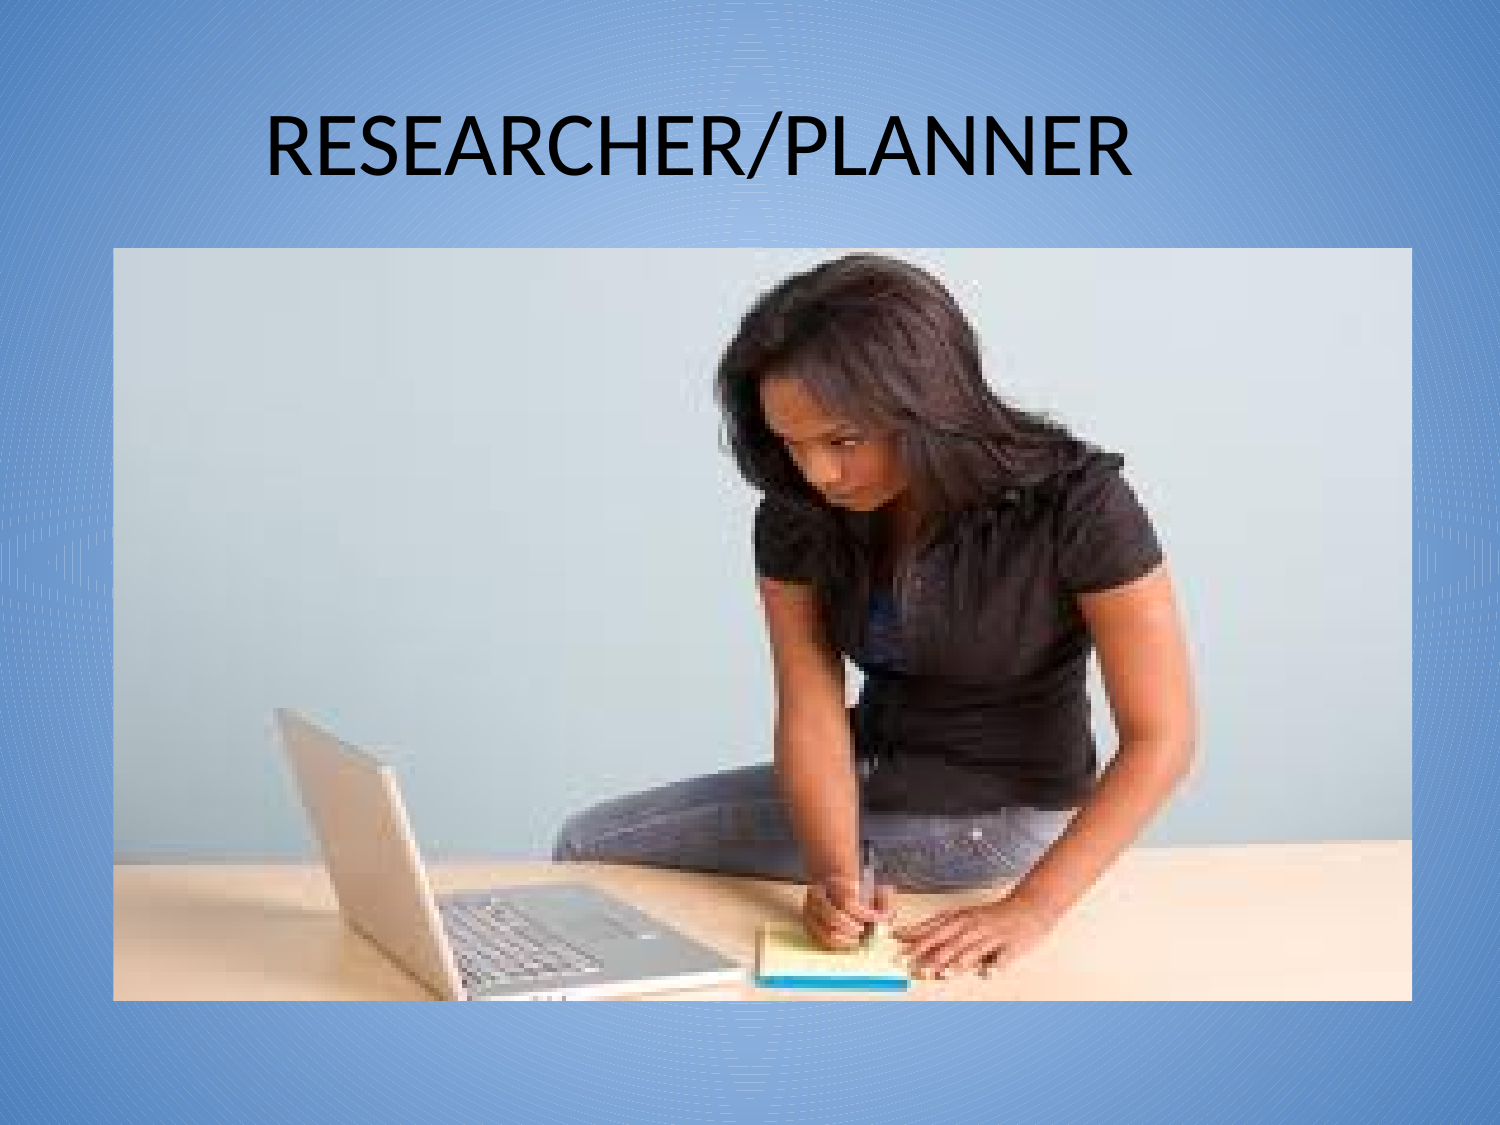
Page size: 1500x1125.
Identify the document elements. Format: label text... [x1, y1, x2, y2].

text_box [113, 248, 1413, 1001]
title RESEARCHER/PLANNER [75, 45, 1325, 233]
